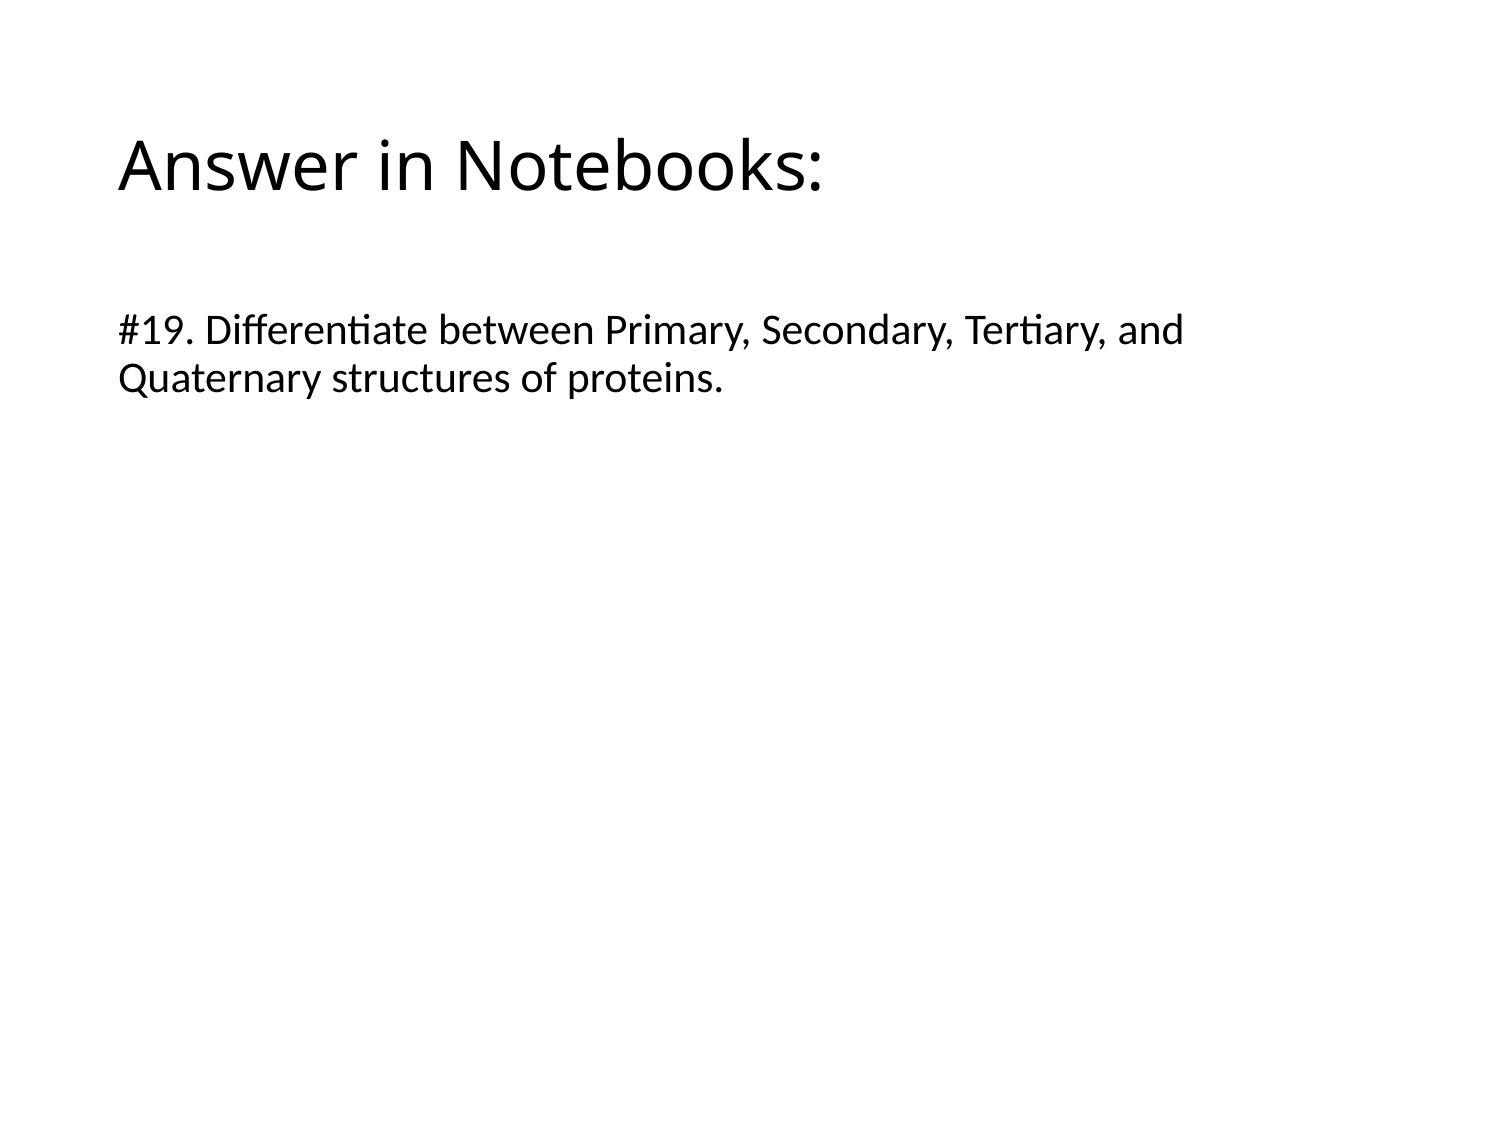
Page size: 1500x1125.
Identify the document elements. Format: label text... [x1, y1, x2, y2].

list #19. Differentiate between Primary, Secondary, Tertiary, and Quaternary structures of proteins. [103, 299, 1397, 1014]
title Answer in Notebooks: [103, 59, 1397, 278]
